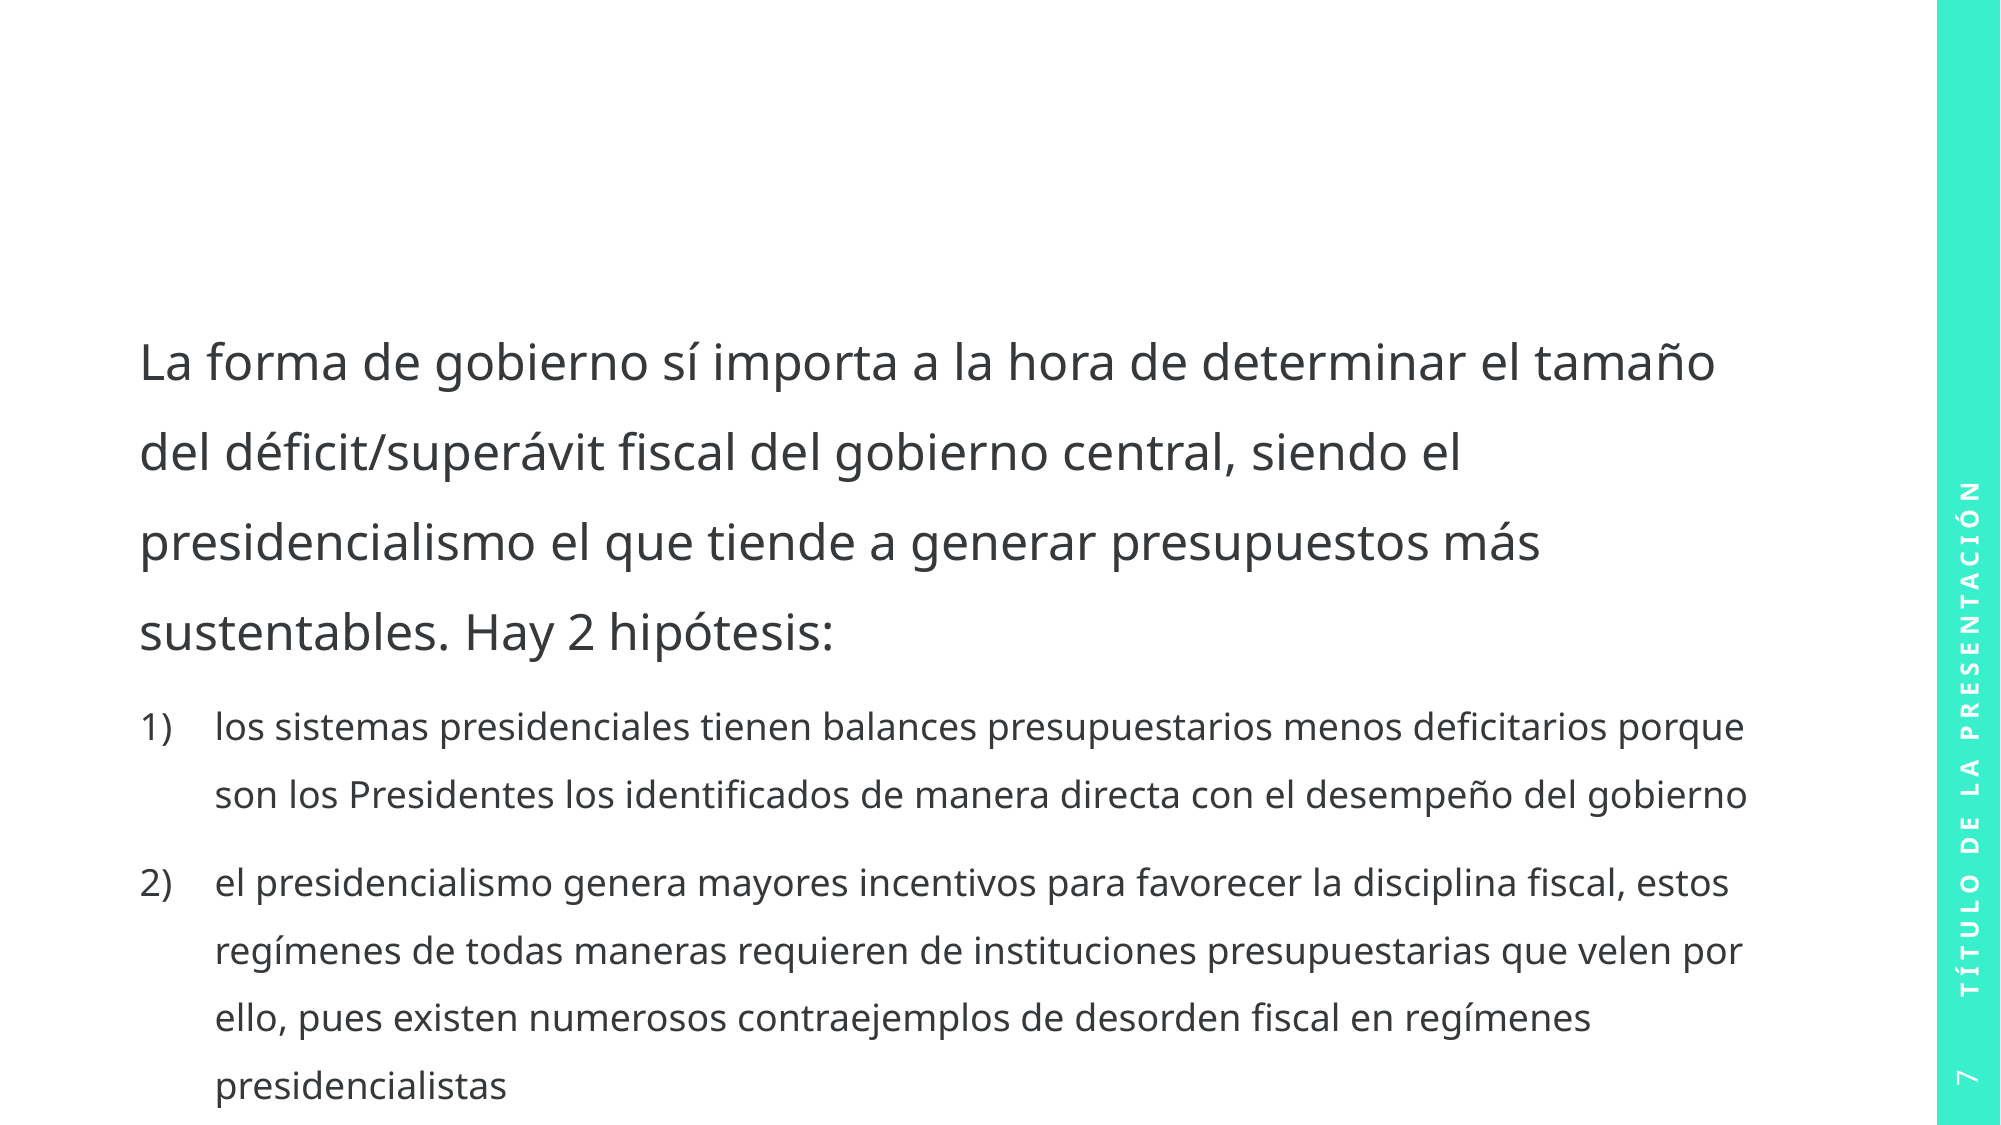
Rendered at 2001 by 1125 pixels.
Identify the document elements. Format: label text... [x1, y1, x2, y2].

list La forma de gobierno sí importa a la hora de determinar el tamaño del déficit/superávit fiscal del gobierno central, siendo el presidencialismo el que tiende a generar presupuestos más sustentables. Hay 2 hipótesis: los sistemas presidenciales tienen balances presupuestarios menos deficitarios porque son los Presidentes los identificados de manera directa con el desempeño del gobierno el presidencialismo genera mayores incentivos para favorecer la disciplina fiscal, estos regímenes de todas maneras requieren de instituciones presupuestarias que velen por ello, pues existen numerosos contraejemplos de desorden fiscal en regímenes presidencialistas [139, 299, 1801, 1014]
footer Título de la presentación [1937, 0, 2000, 1032]
slide_number 7 [1937, 1032, 2000, 1125]
